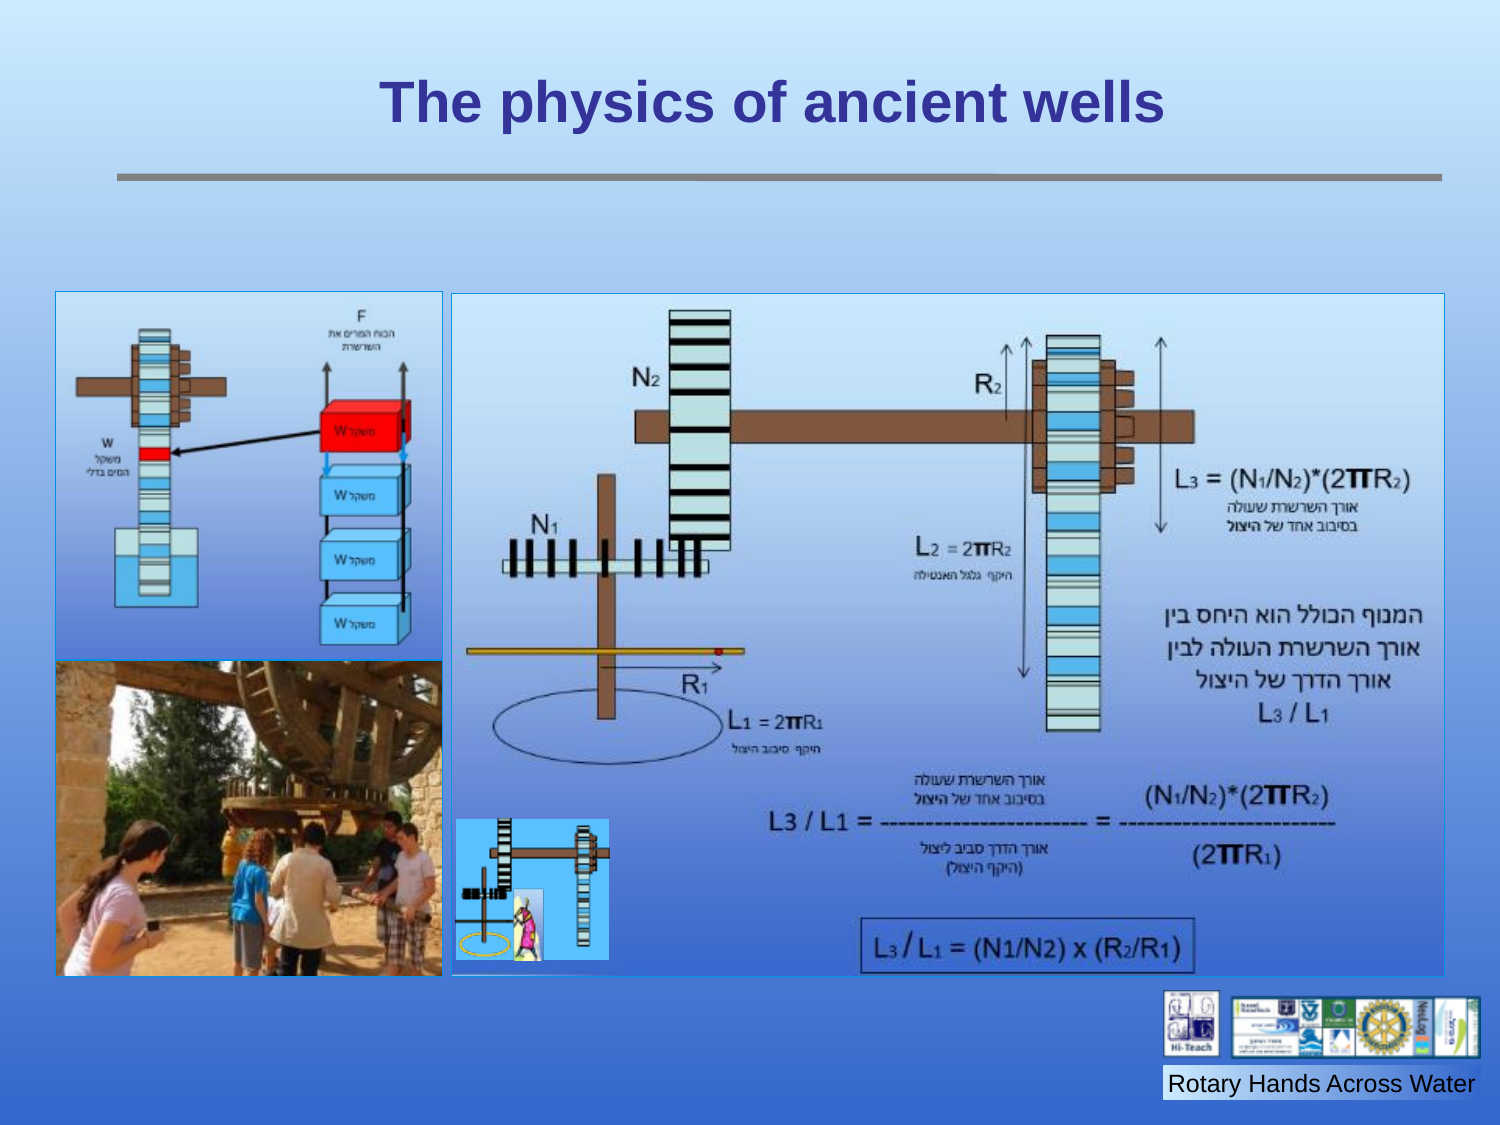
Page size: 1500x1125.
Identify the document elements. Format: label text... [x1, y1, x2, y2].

text_box The physics of ancient wells [136, 38, 1411, 160]
picture [1163, 990, 1481, 1059]
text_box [55, 290, 1445, 977]
